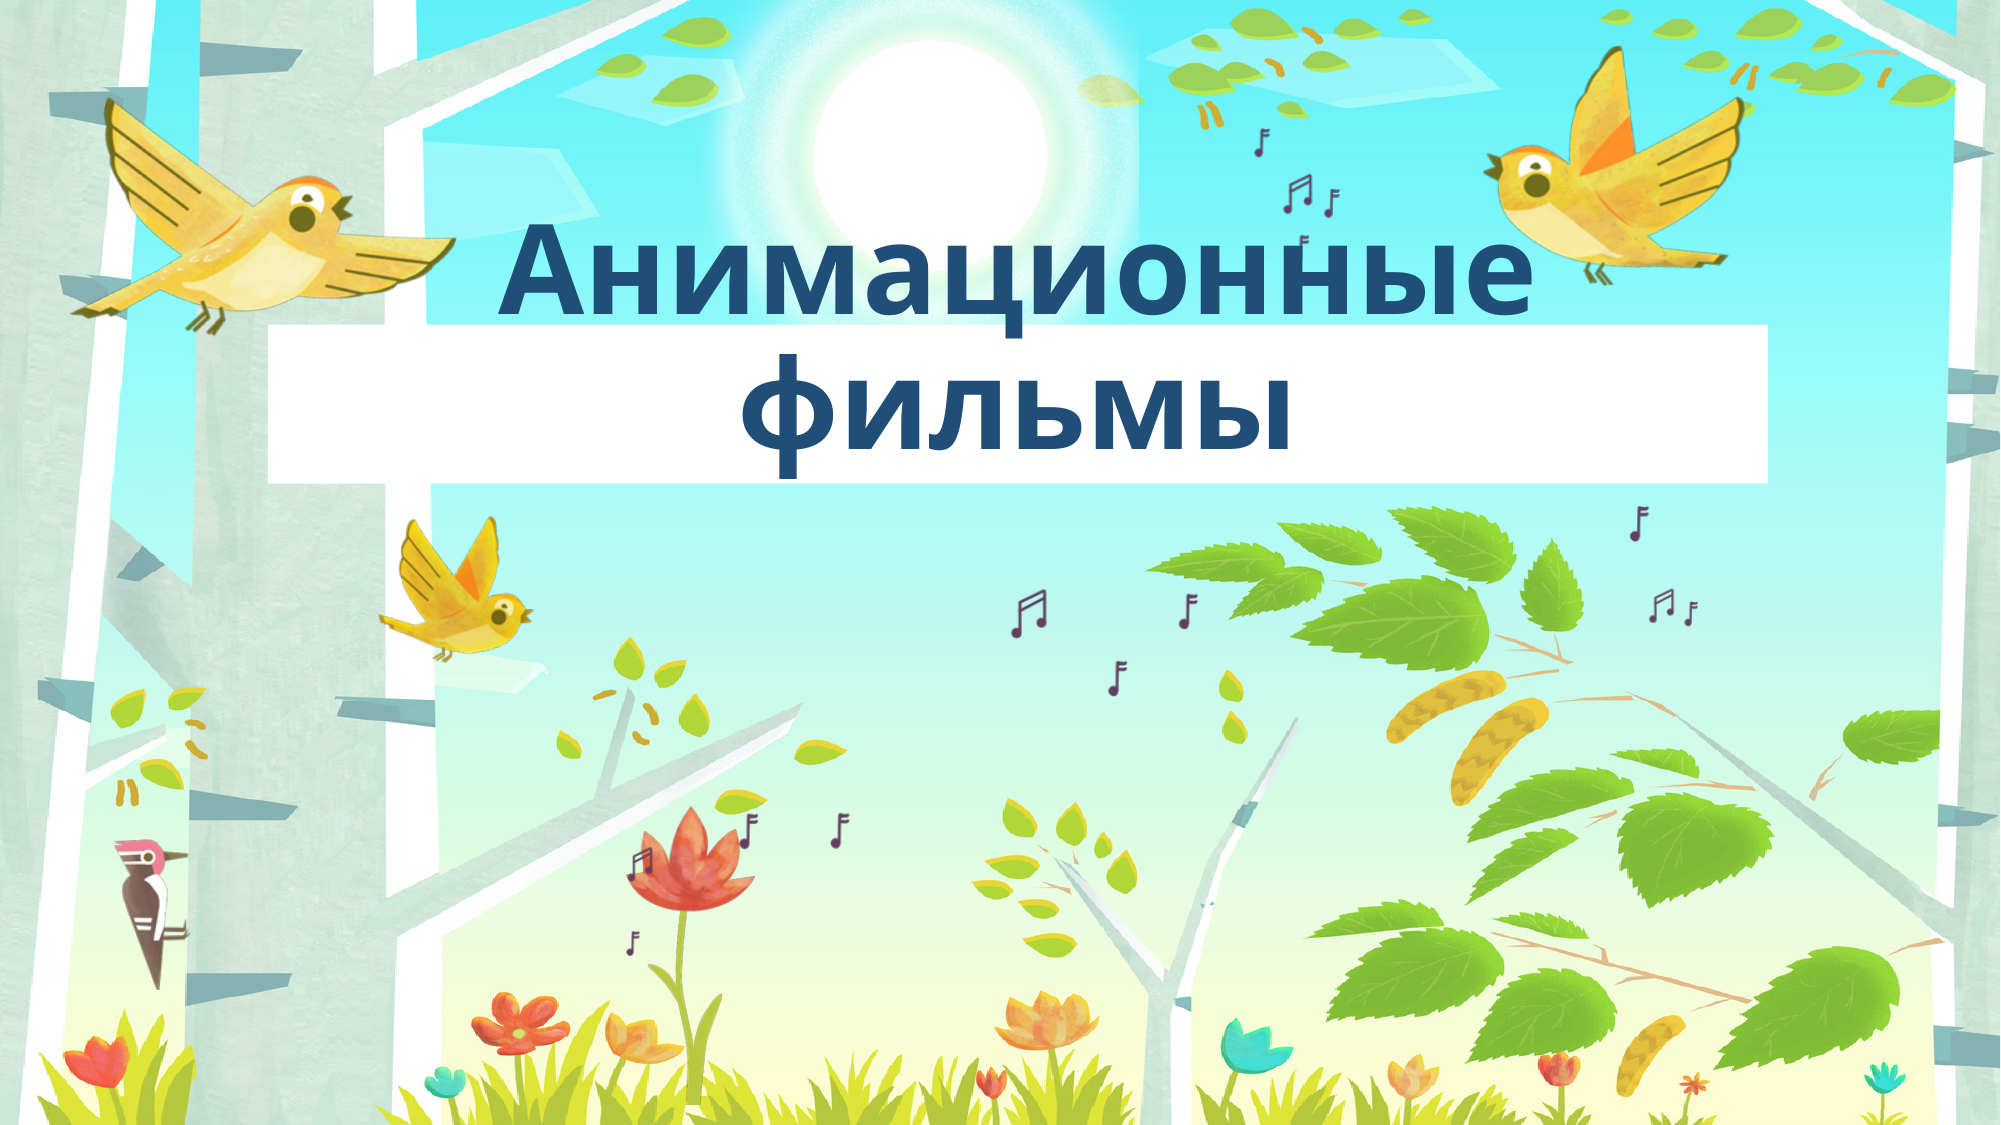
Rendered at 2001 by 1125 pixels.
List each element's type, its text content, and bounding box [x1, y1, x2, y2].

title Анимационные фильмы [267, 324, 1768, 484]
picture [0, 0, 2001, 1125]
